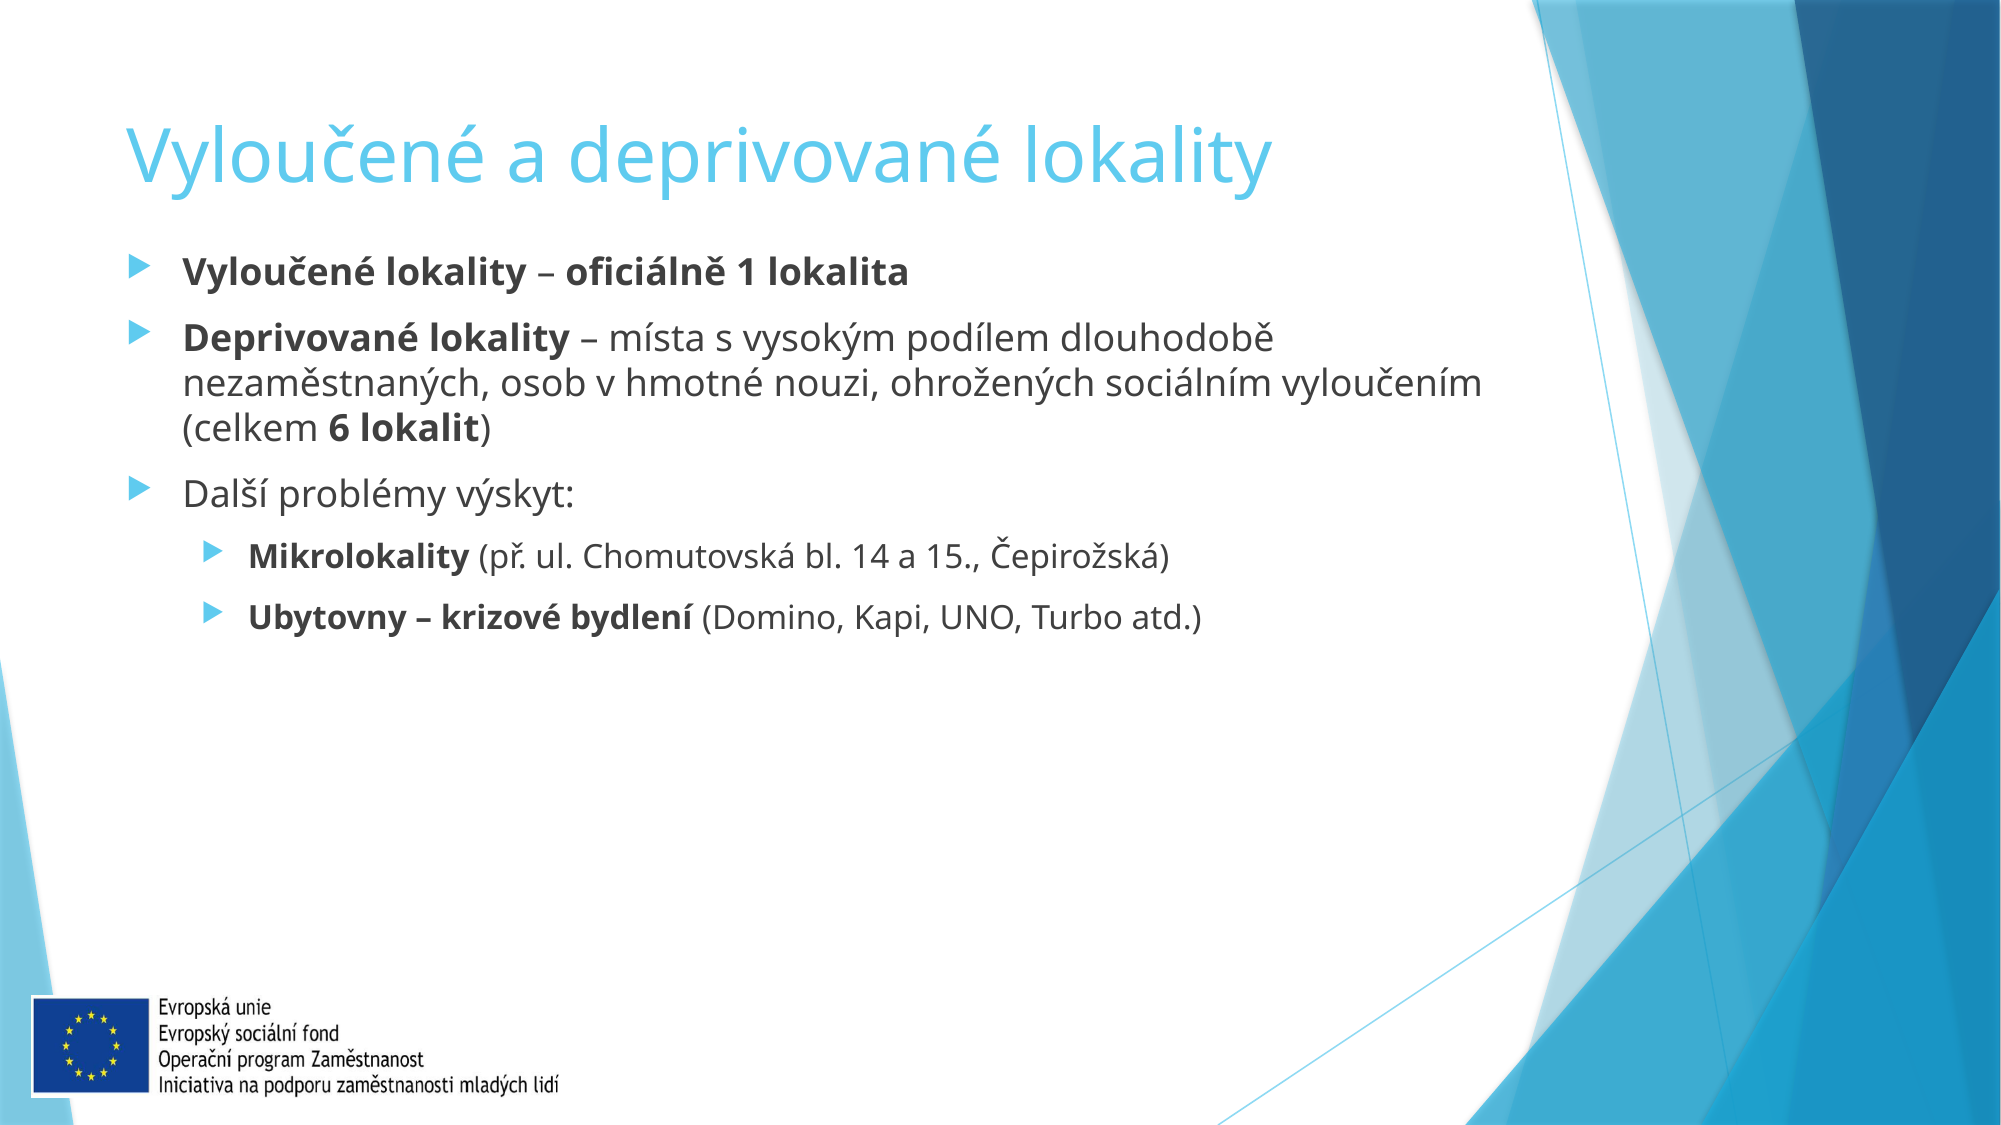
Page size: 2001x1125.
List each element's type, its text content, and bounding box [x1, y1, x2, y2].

list Vyloučené lokality – oficiálně 1 lokalita Deprivované lokality – místa s vysokým podílem dlouhodobě nezaměstnaných, osob v hmotné nouzi, ohrožených sociálním vyloučením (celkem 6 lokalit) Další problémy výskyt: Mikrolokality (př. ul. Chomutovská bl. 14 a 15., Čepirožská) Ubytovny – krizové bydlení (Domino, Kapi, UNO, Turbo atd.) [111, 240, 1522, 992]
picture [31, 994, 559, 1099]
title Vyloučené a deprivované lokality [111, 99, 1522, 240]
